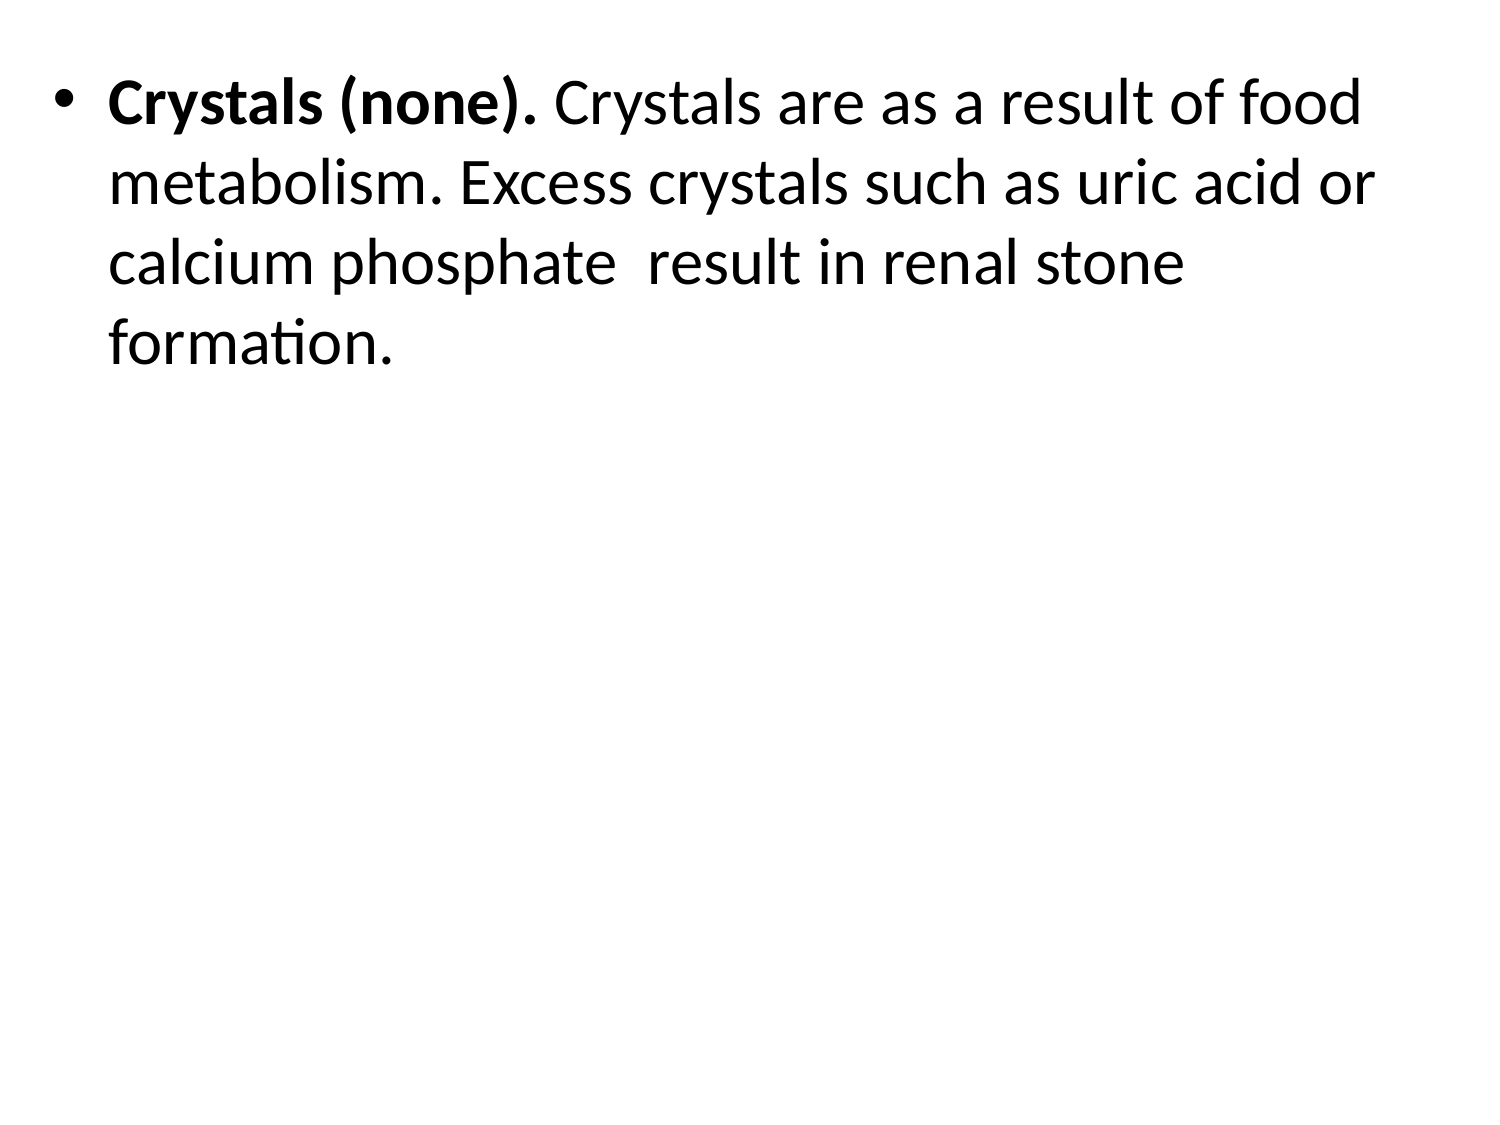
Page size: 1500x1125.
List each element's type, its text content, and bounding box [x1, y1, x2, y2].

list Crystals (none). Crystals are as a result of food metabolism. Excess crystals such as uric acid or calcium phosphate result in renal stone formation. [37, 50, 1475, 1088]
